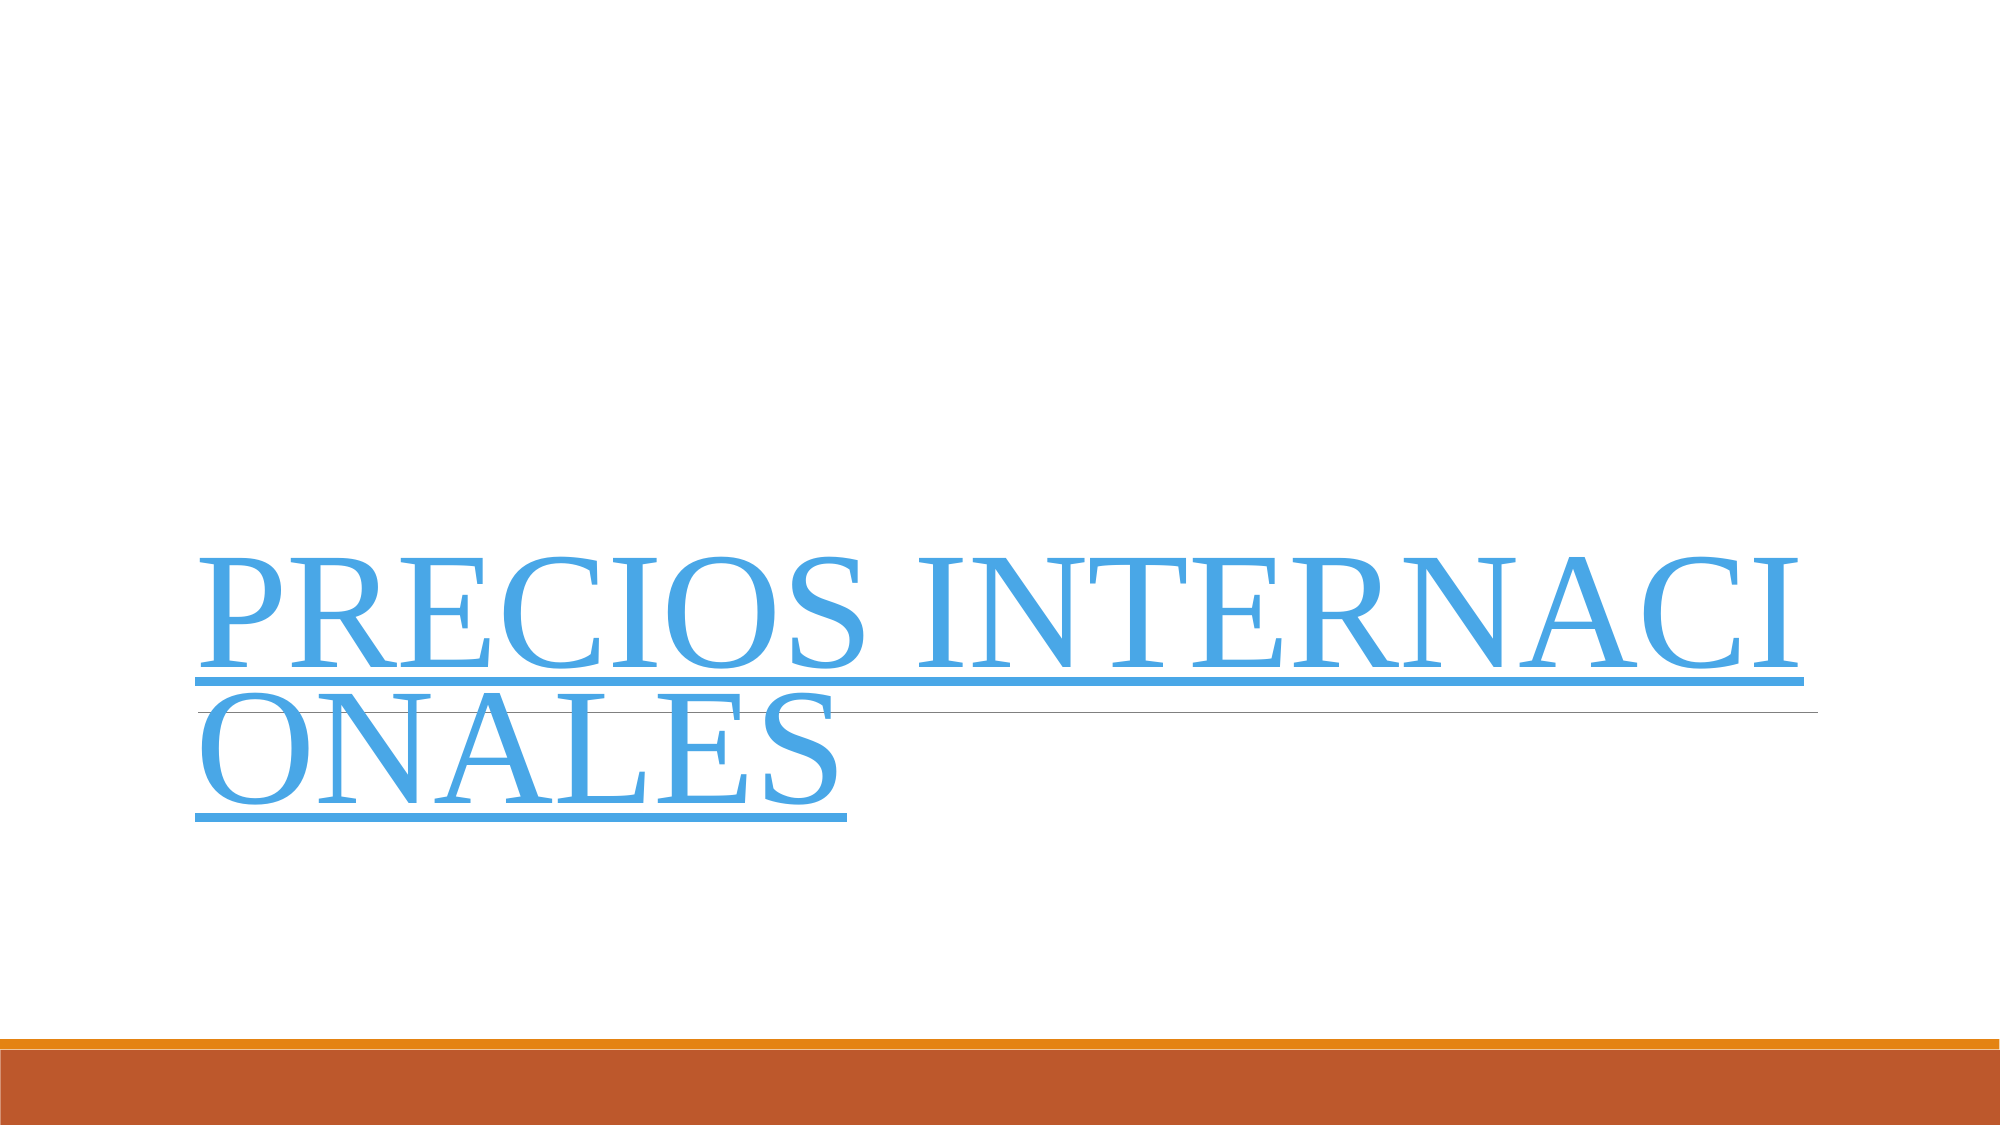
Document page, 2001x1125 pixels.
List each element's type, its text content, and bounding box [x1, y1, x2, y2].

title PRECIOS INTERNACIONALES [180, 124, 1830, 710]
